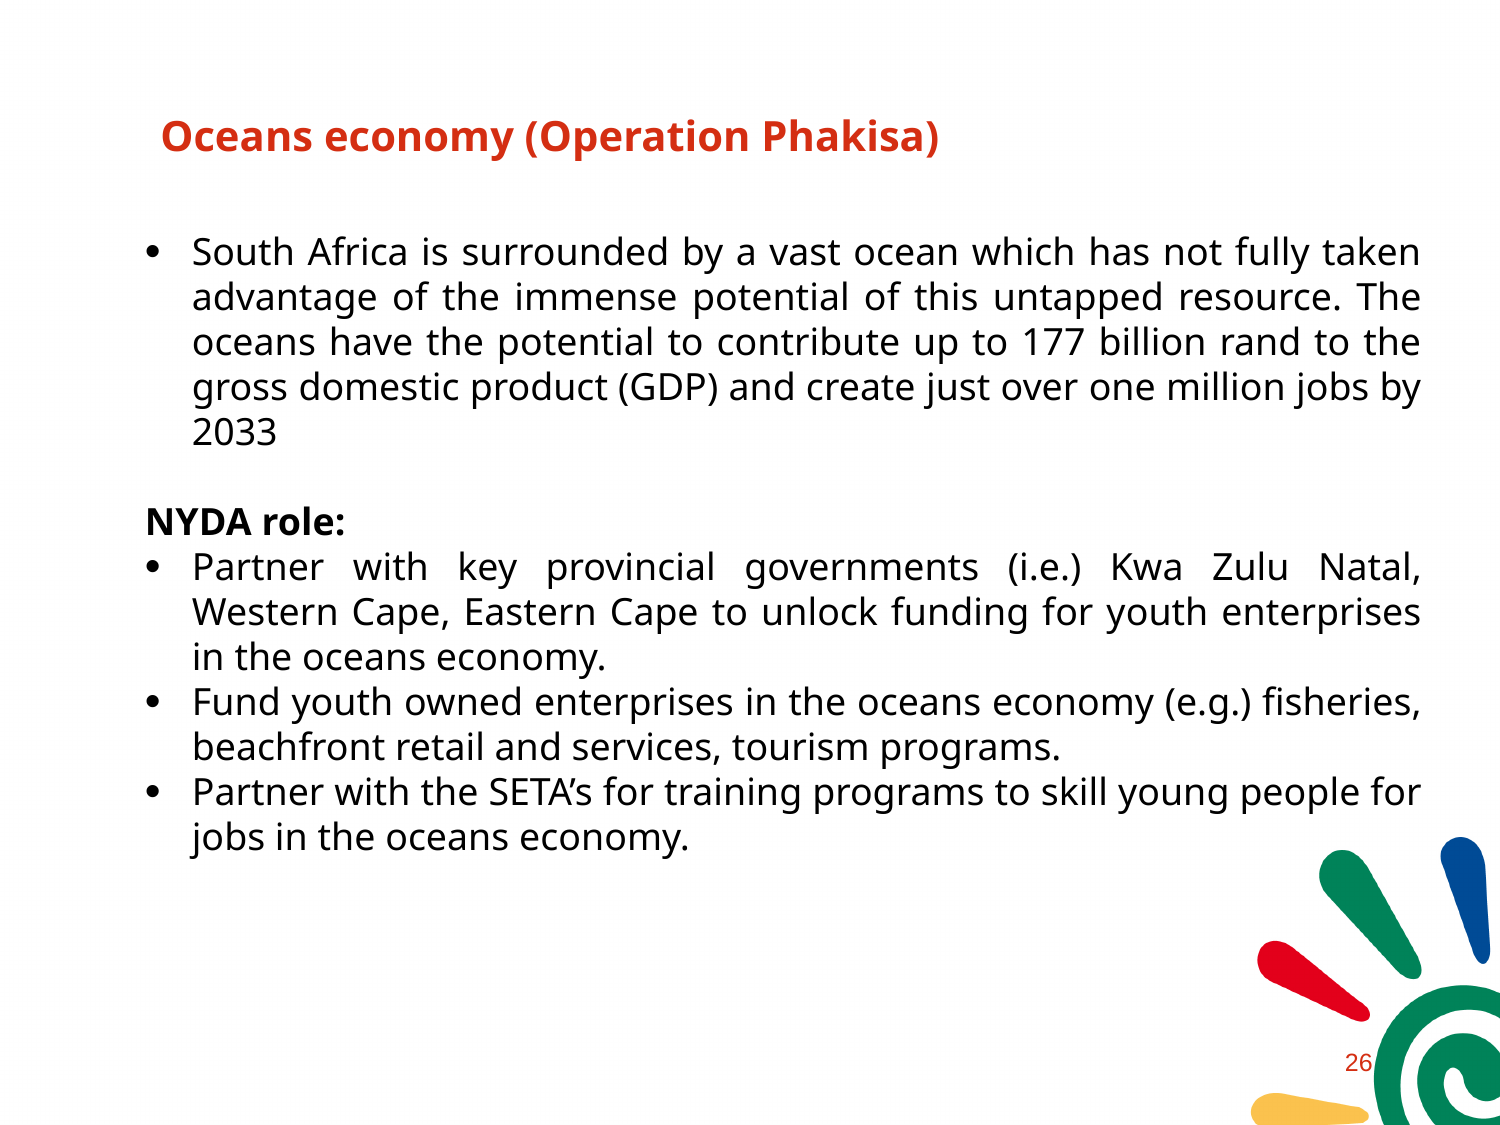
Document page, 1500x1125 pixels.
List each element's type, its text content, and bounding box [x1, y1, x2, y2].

slide_number 25 [1060, 1045, 1374, 1077]
picture [0, 0, 1500, 1125]
title Oceans economy (Operation Phakisa) [160, 109, 1177, 160]
list South Africa is surrounded by a vast ocean which has not fully taken advantage of the immense potential of this untapped resource. The oceans have the potential to contribute up to 177 billion rand to the gross domestic product (GDP) and create just over one million jobs by 2033 NYDA role: Partner with key provincial governments (i.e.) Kwa Zulu Natal, Western Cape, Eastern Cape to unlock funding for youth enterprises in the oceans economy. Fund youth owned enterprises in the oceans economy (e.g.) fisheries, beachfront retail and services, tourism programs. Partner with the SETA’s for training programs to skill young people for jobs in the oceans economy. [144, 228, 1423, 819]
